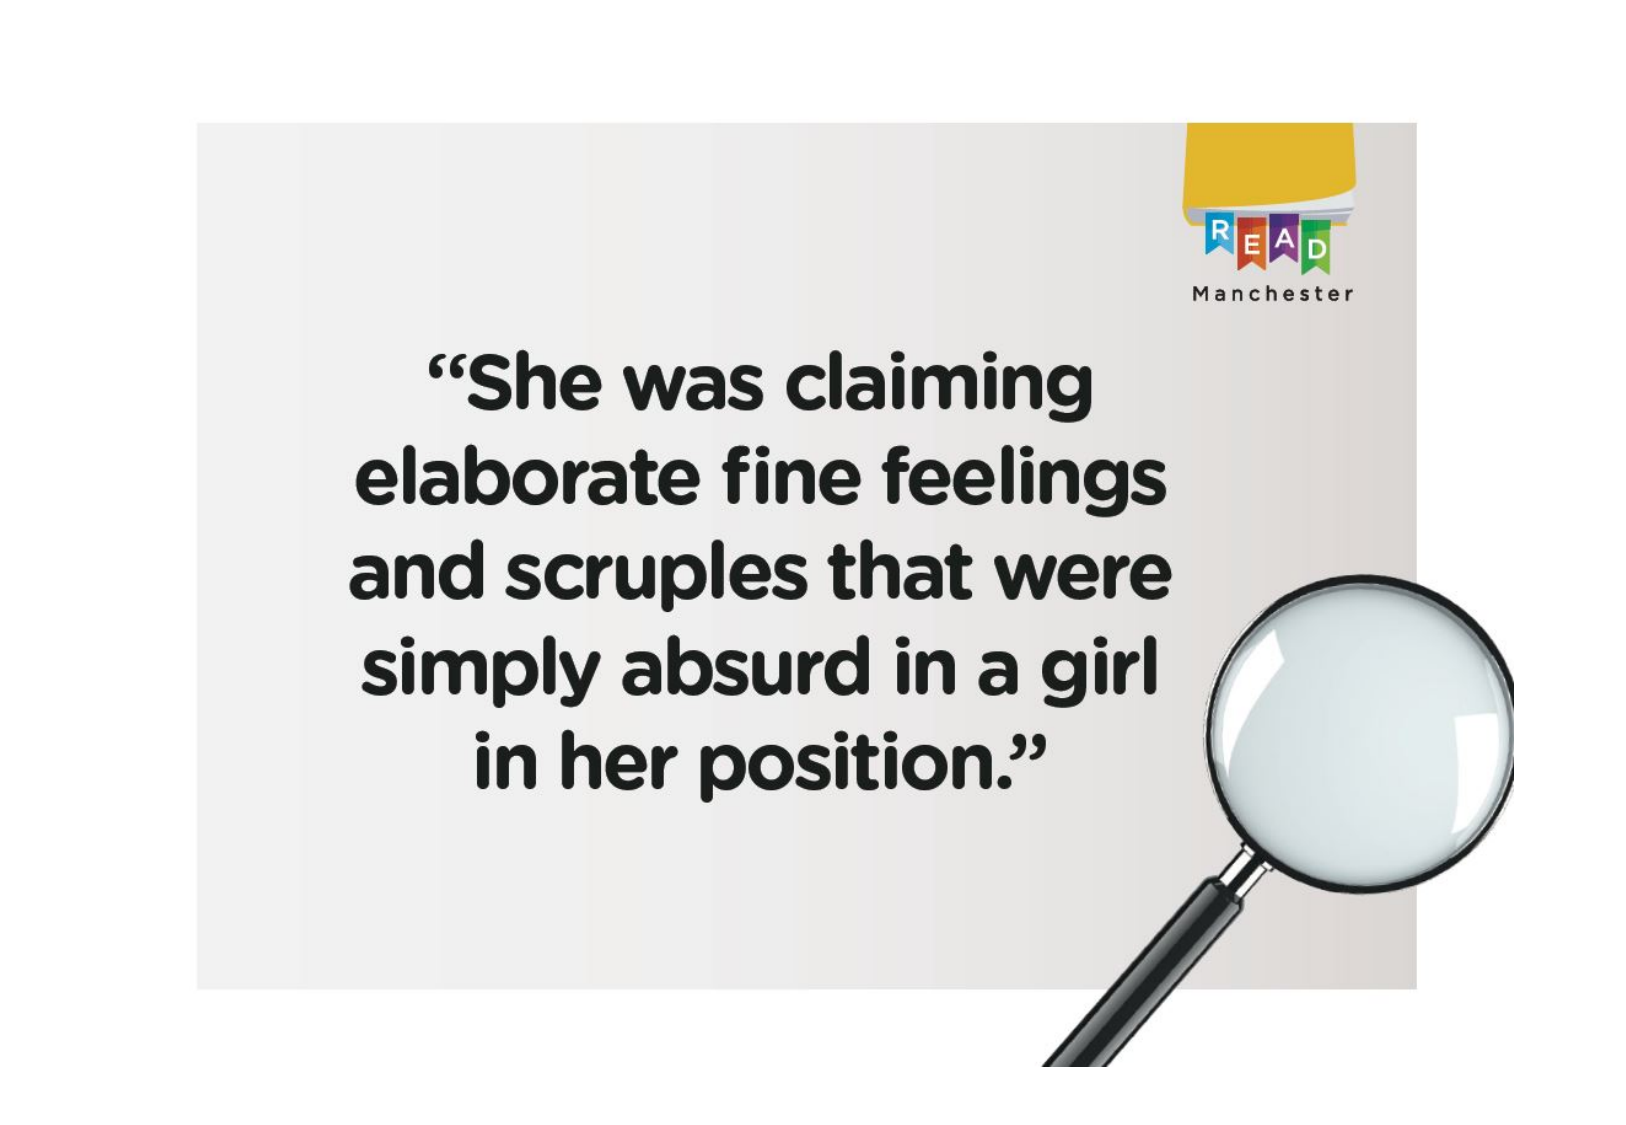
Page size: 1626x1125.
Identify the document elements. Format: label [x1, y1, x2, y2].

list [111, 59, 1514, 1067]
